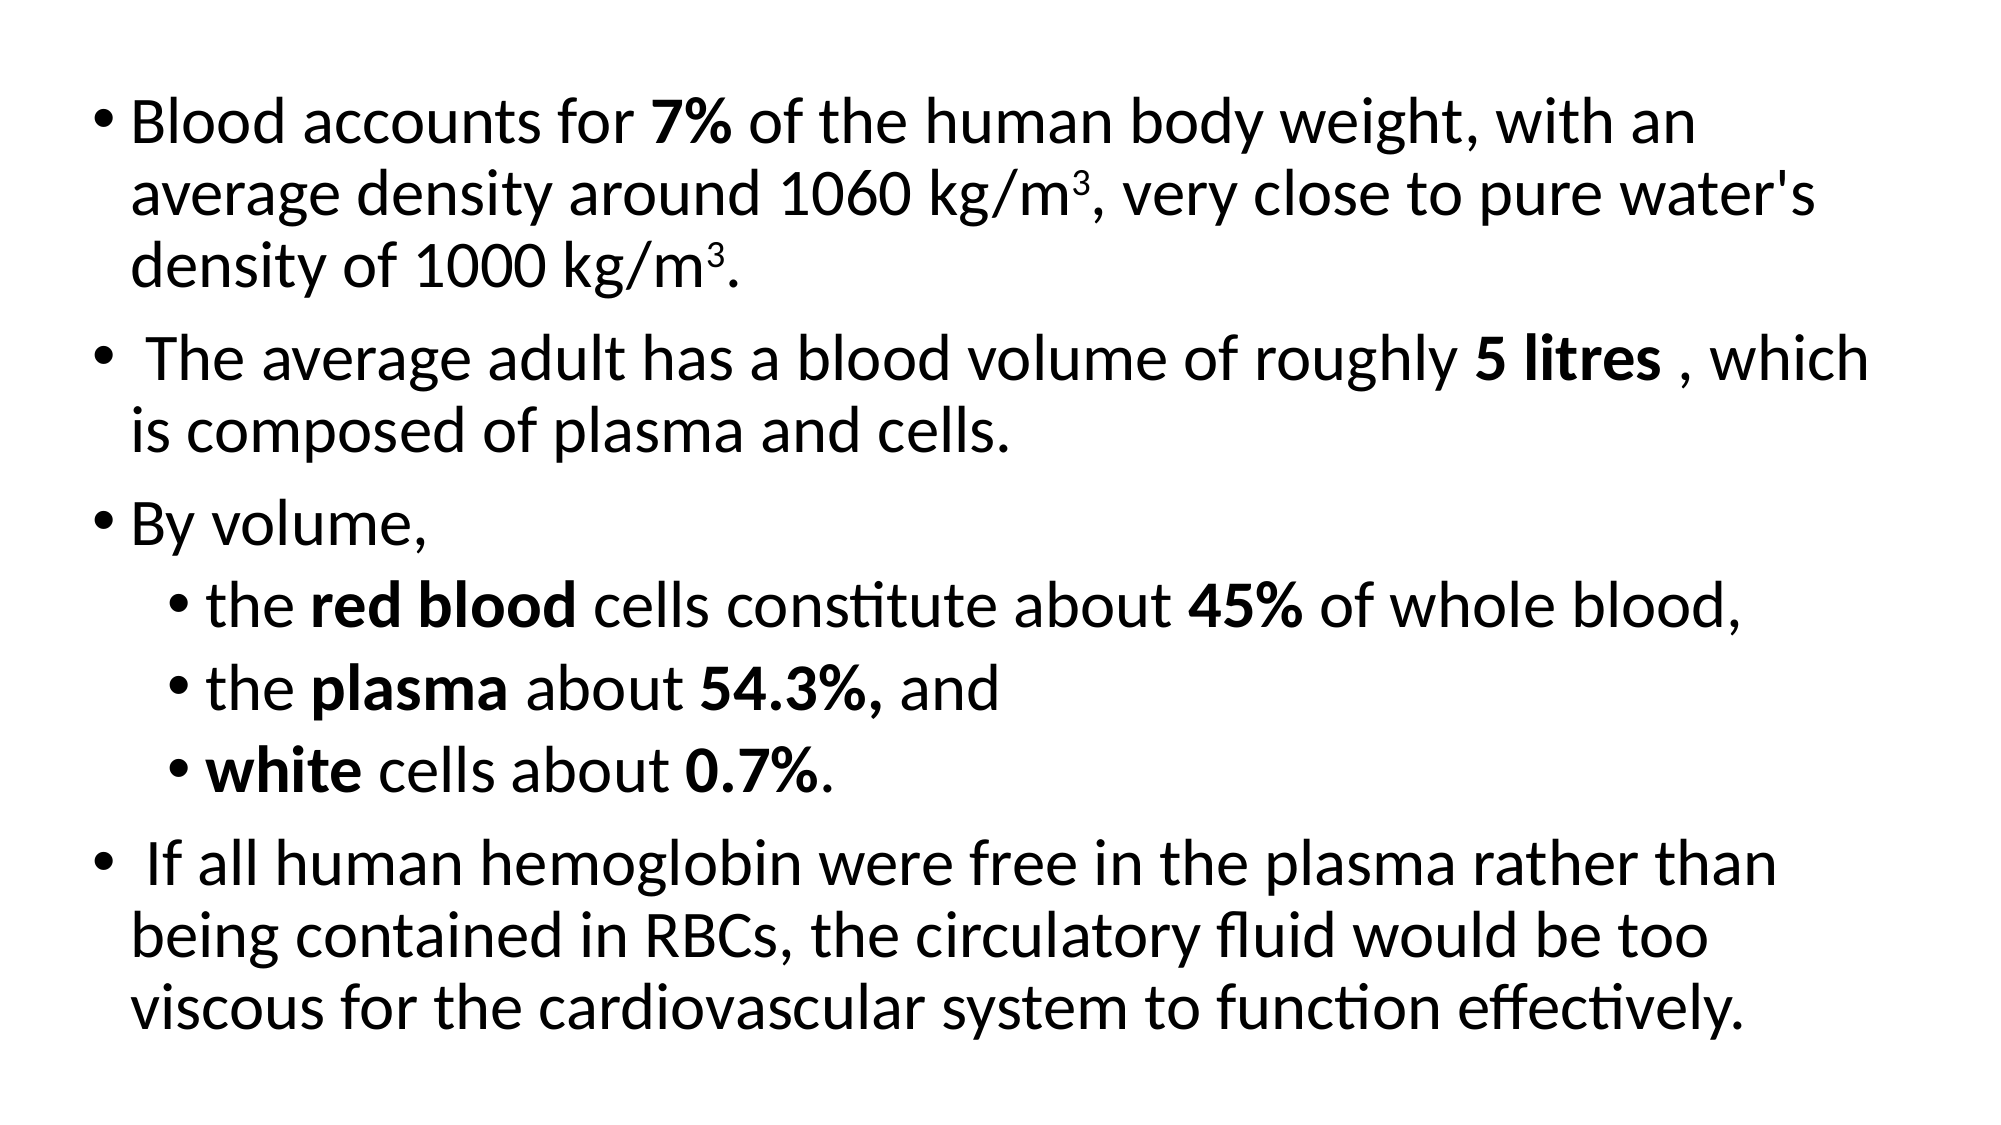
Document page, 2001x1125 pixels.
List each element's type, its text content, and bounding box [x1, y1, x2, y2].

list Blood accounts for 7% of the human body weight, with an average density around 1060 kg/m3, very close to pure water's density of 1000 kg/m3. The average adult has a blood volume of roughly 5 litres , which is composed of plasma and cells. By volume, the red blood cells constitute about 45% of whole blood, the plasma about 54.3%, and white cells about 0.7%. If all human hemoglobin were free in the plasma rather than being contained in RBCs, the circulatory fluid would be too viscous for the cardiovascular system to function effectively. [77, 78, 1920, 1083]
